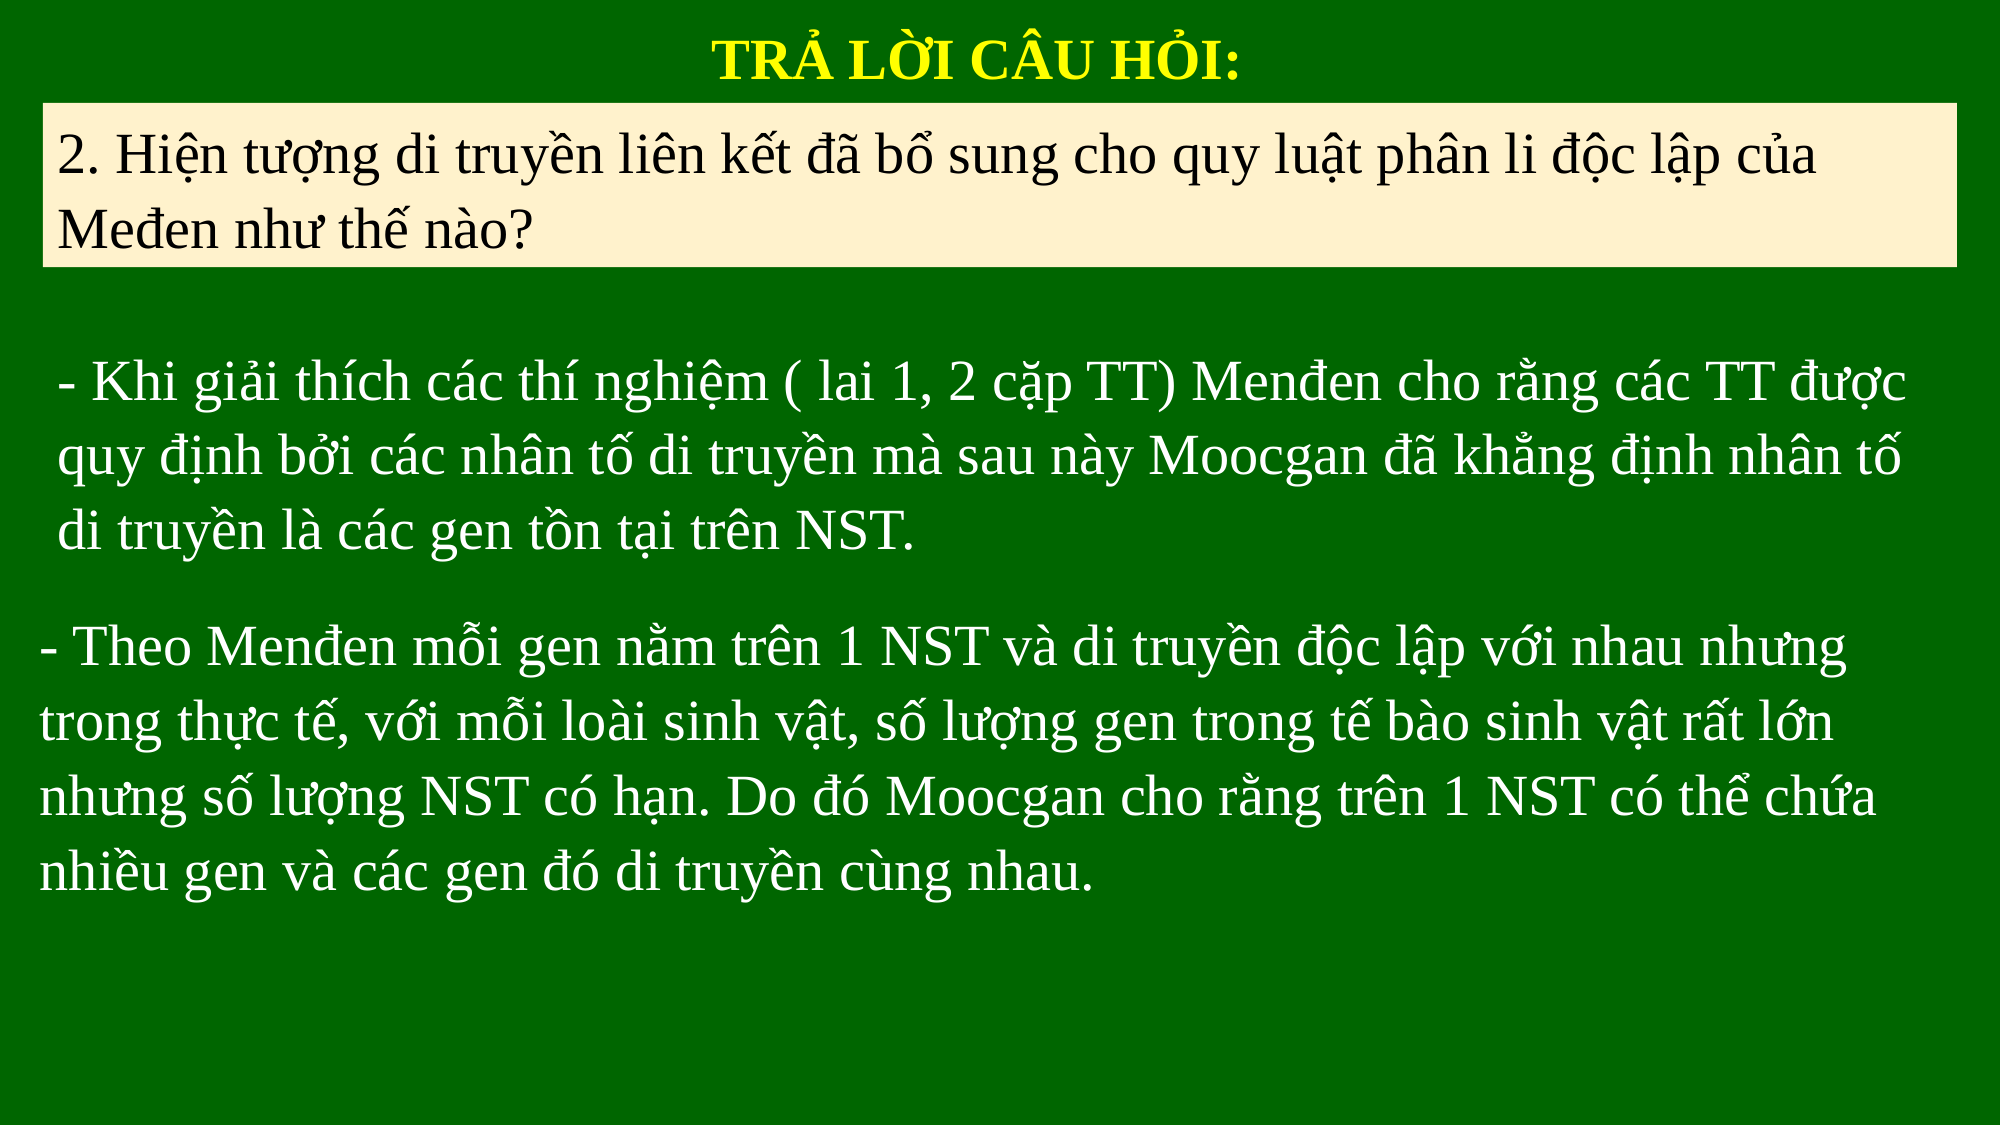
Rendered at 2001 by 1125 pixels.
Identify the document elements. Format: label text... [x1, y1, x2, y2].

text_box TRẢ LỜI CÂU HỎI: [696, 13, 1304, 99]
text_box 2. Hiện tượng di truyền liên kết đã bổ sung cho quy luật phân li độc lập của Međen như thế nào? [42, 102, 1957, 268]
text_box - Khi giải thích các thí nghiệm ( lai 1, 2 cặp TT) Menđen cho rằng các TT được quy định bởi các nhân tố di truyền mà sau này Moocgan đã khẳng định nhân tố di truyền là các gen tồn tại trên NST. [42, 329, 1957, 569]
text_box - Theo Menđen mỗi gen nằm trên 1 NST và di truyền độc lập với nhau nhưng trong thực tế, với mỗi loài sinh vật, số lượng gen trong tế bào sinh vật rất lớn nhưng số lượng NST có hạn. Do đó Moocgan cho rằng trên 1 NST có thể chứa nhiều gen và các gen đó di truyền cùng nhau. [24, 595, 1939, 910]
